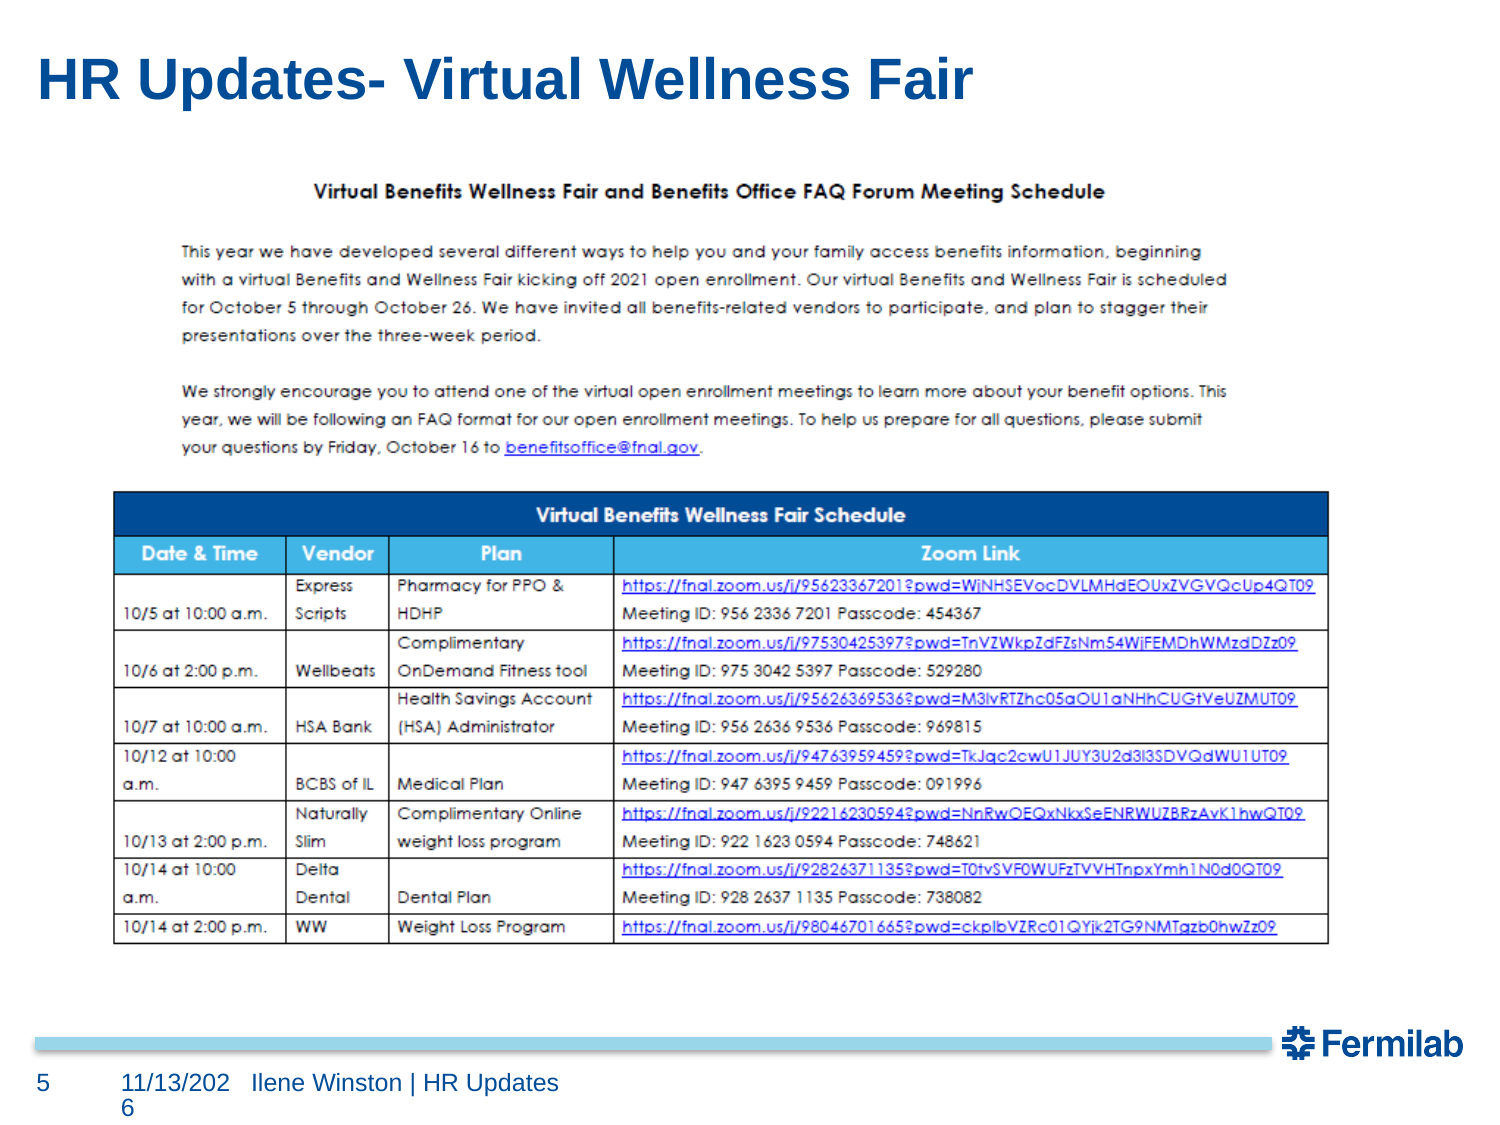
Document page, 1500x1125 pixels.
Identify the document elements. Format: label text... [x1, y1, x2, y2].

picture [1282, 1026, 1463, 1060]
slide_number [120, 1066, 232, 1107]
footer Ilene Winston | HR Updates [251, 1066, 1279, 1107]
slide_number 5 [36, 1066, 105, 1106]
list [112, 159, 1386, 990]
title HR Updates- Virtual Wellness Fair [37, 41, 1463, 112]
